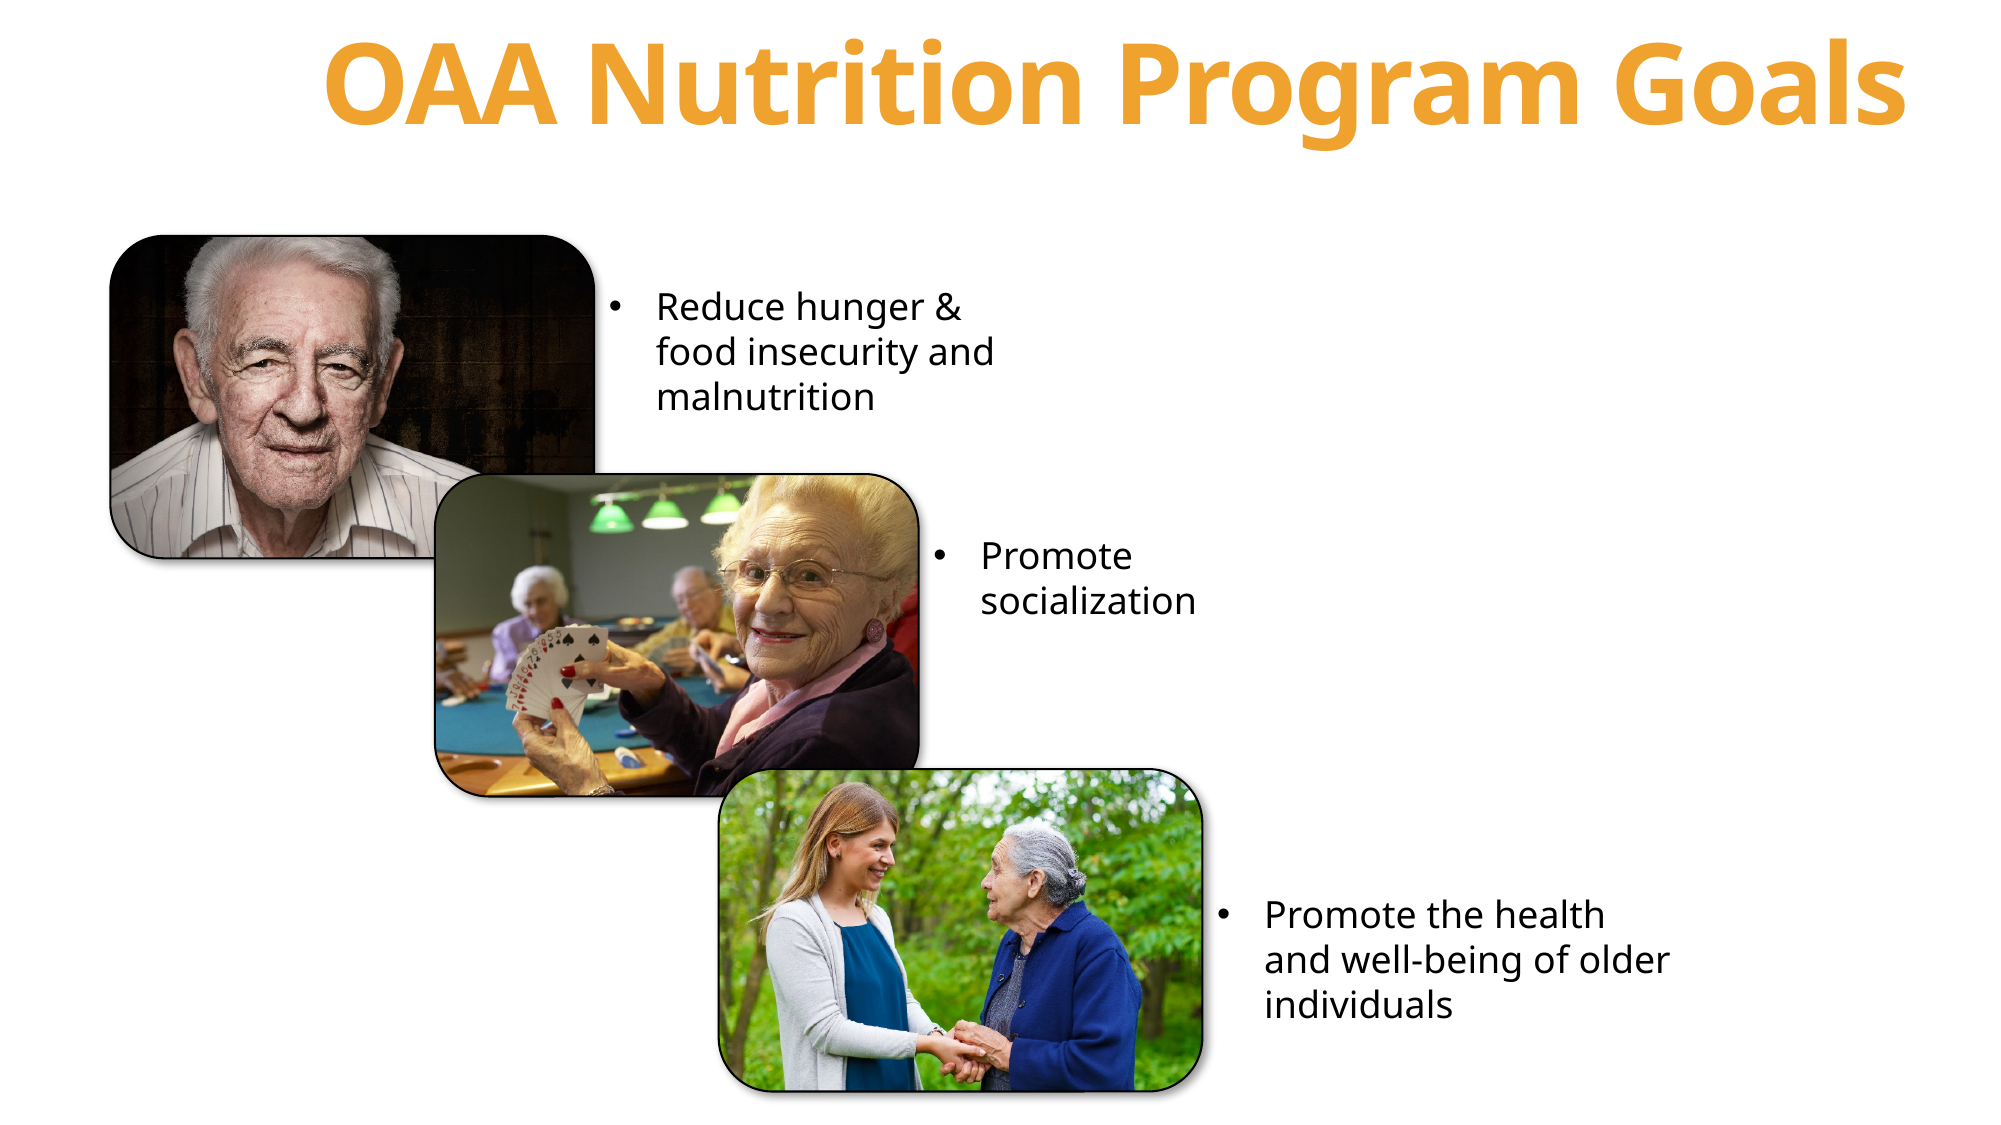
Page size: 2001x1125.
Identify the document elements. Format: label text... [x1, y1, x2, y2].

title OAA Nutrition Program Goals [305, 24, 1932, 163]
picture [110, 235, 1203, 1092]
text_box Promote socialization [919, 524, 1273, 629]
text_box Promote the health and well-being of older individuals [1203, 883, 1693, 1034]
text_box Reduce hunger & food insecurity and malnutrition [595, 275, 1041, 425]
